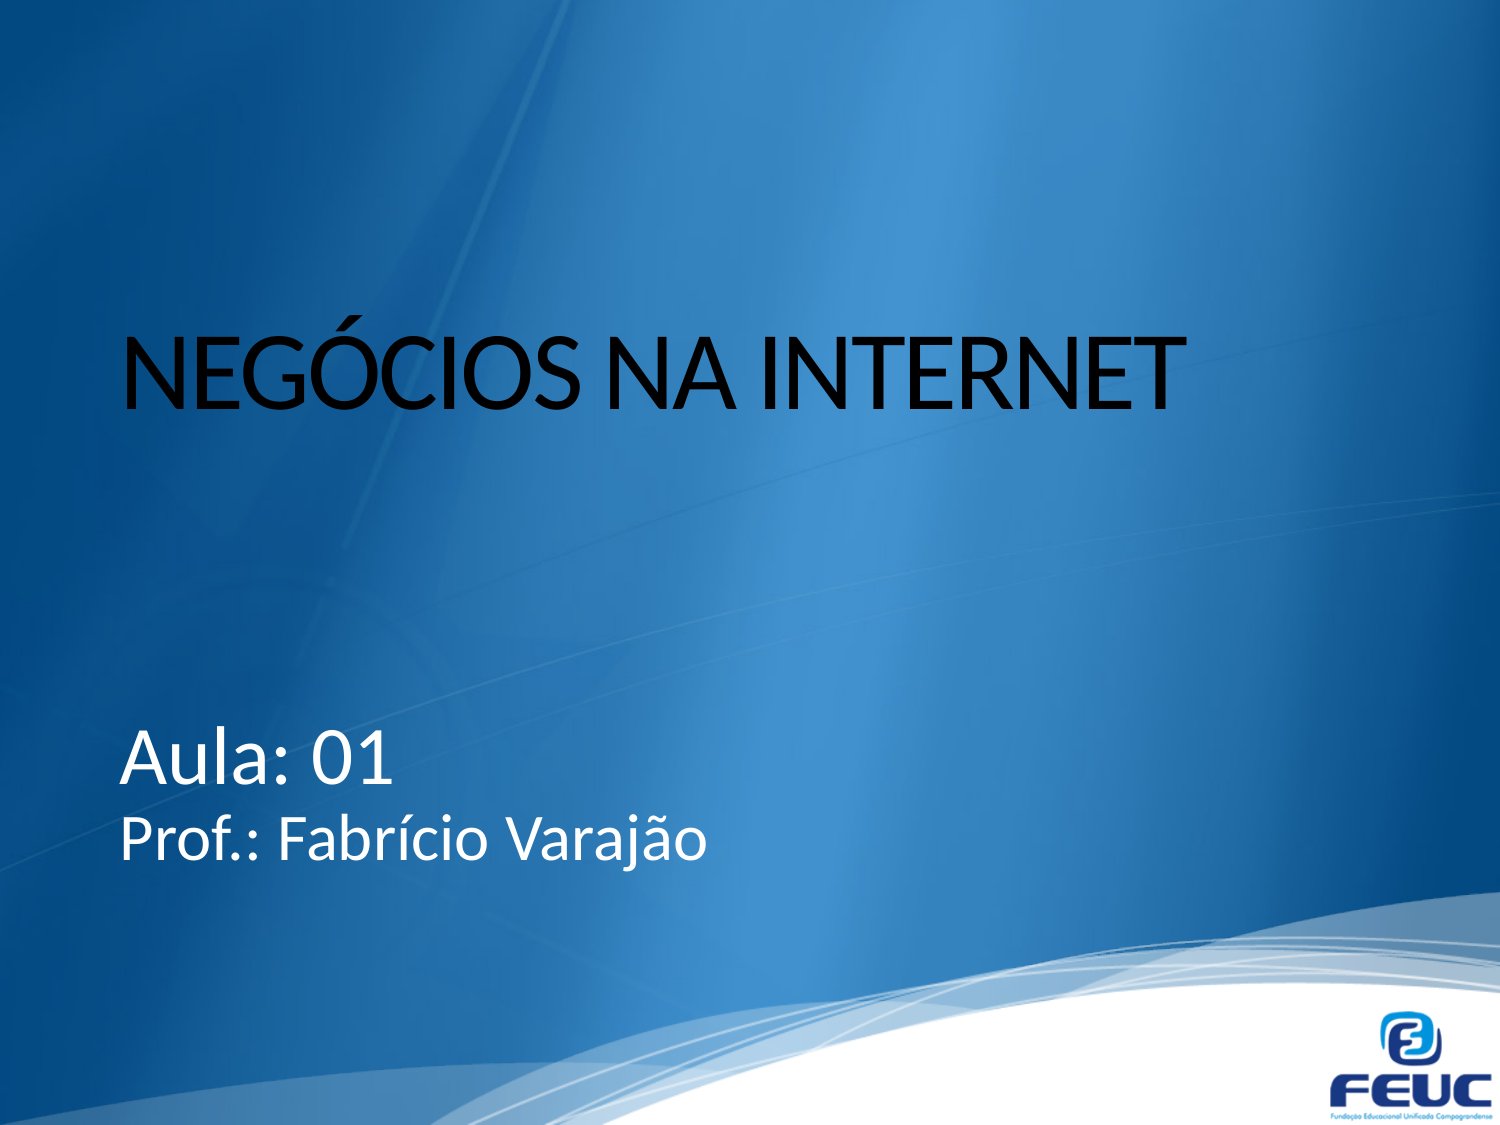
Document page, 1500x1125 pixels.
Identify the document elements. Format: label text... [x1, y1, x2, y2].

subtitle Aula: 01 Prof.: Fabrício Varajão [119, 712, 1380, 1000]
title NEGÓCIOS NA INTERNET [119, 312, 1380, 563]
picture [0, 0, 1500, 1125]
